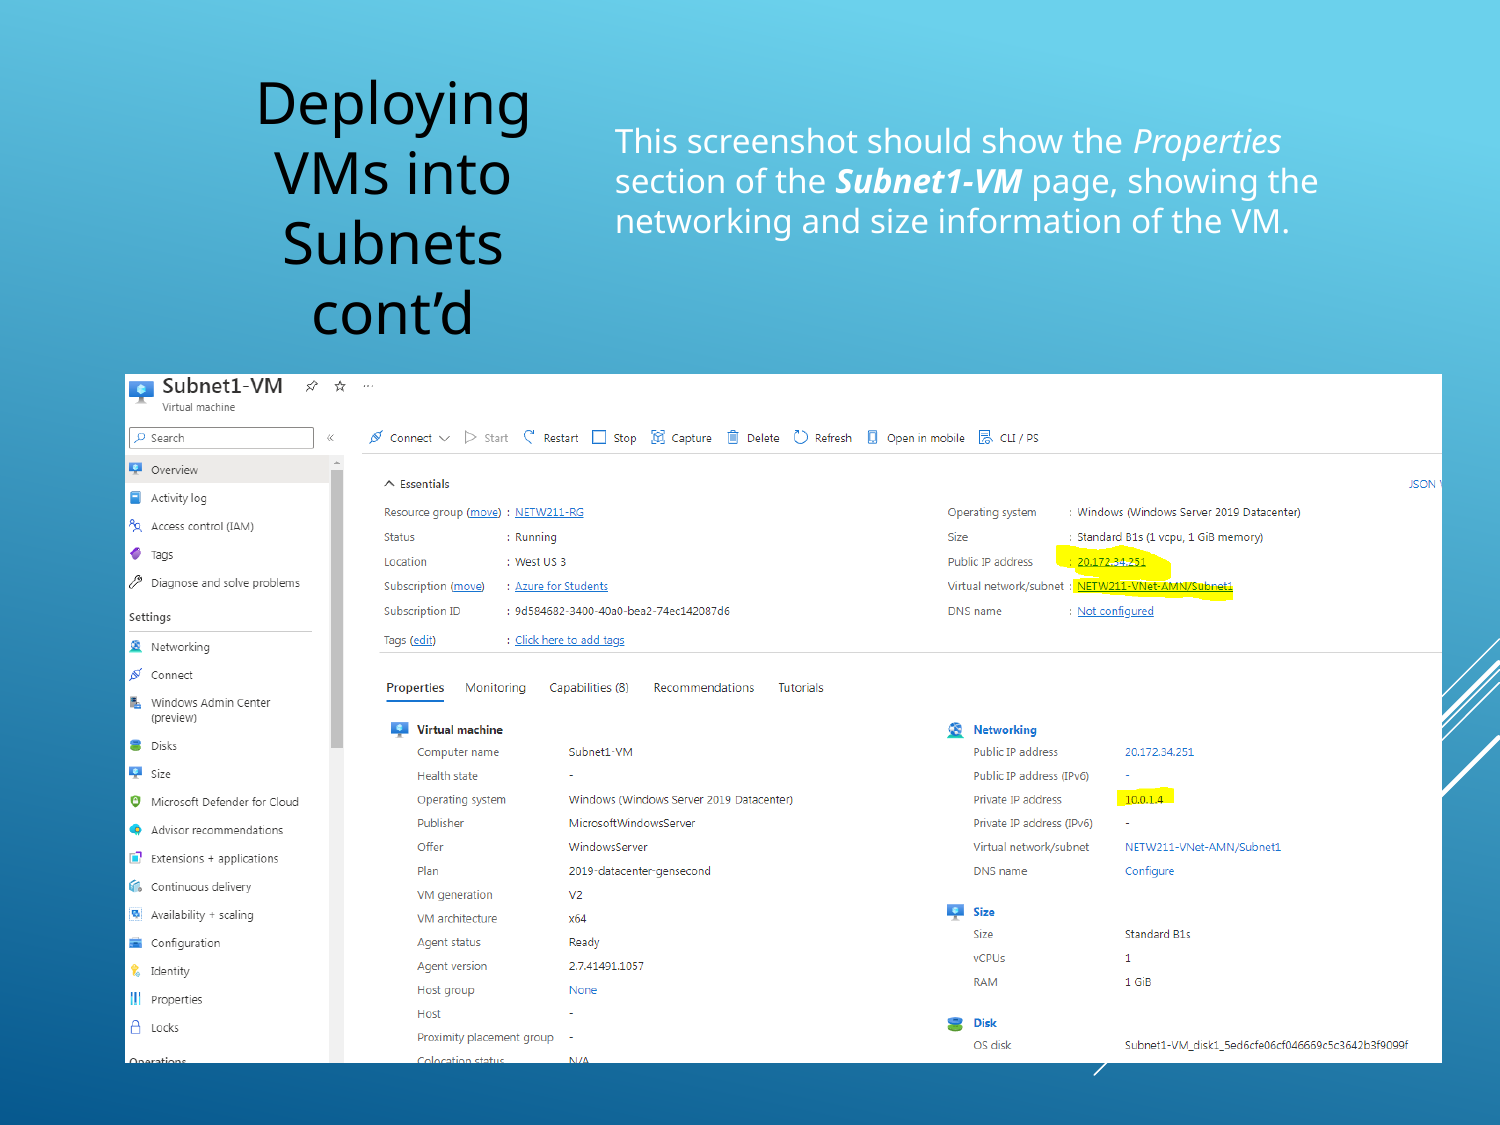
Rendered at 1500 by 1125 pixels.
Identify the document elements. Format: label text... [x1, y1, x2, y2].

picture [124, 374, 1443, 1063]
text_box Deploying VMs into Subnets cont’d [199, 75, 588, 338]
text_box This screenshot should show the Properties section of the Subnet1-VM page, showing the networking and size information of the VM. [599, 112, 1413, 271]
